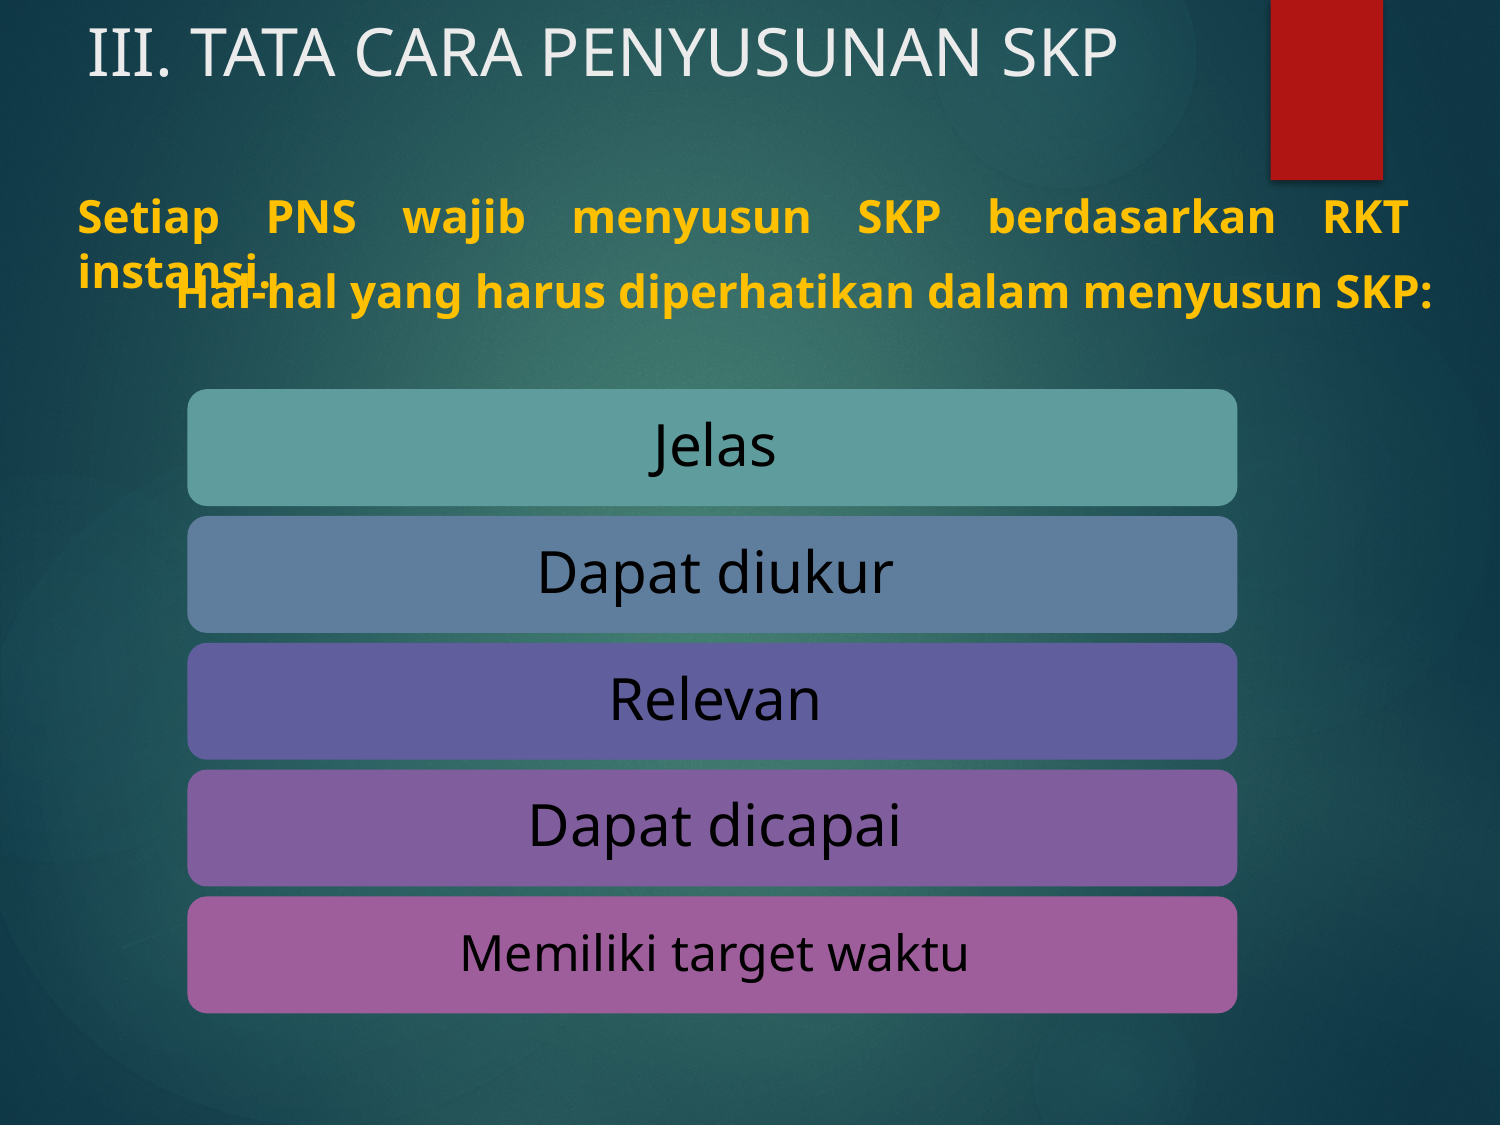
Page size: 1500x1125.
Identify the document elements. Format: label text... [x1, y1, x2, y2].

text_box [187, 387, 1238, 1016]
title III. TATA CARA PENYUSUNAN SKP [72, 2, 1415, 175]
text_box Hal-hal yang harus diperhatikan dalam menyusun SKP: [144, 247, 1500, 423]
list Setiap PNS wajib menyusun SKP berdasarkan RKT instansi. [62, 179, 1425, 355]
